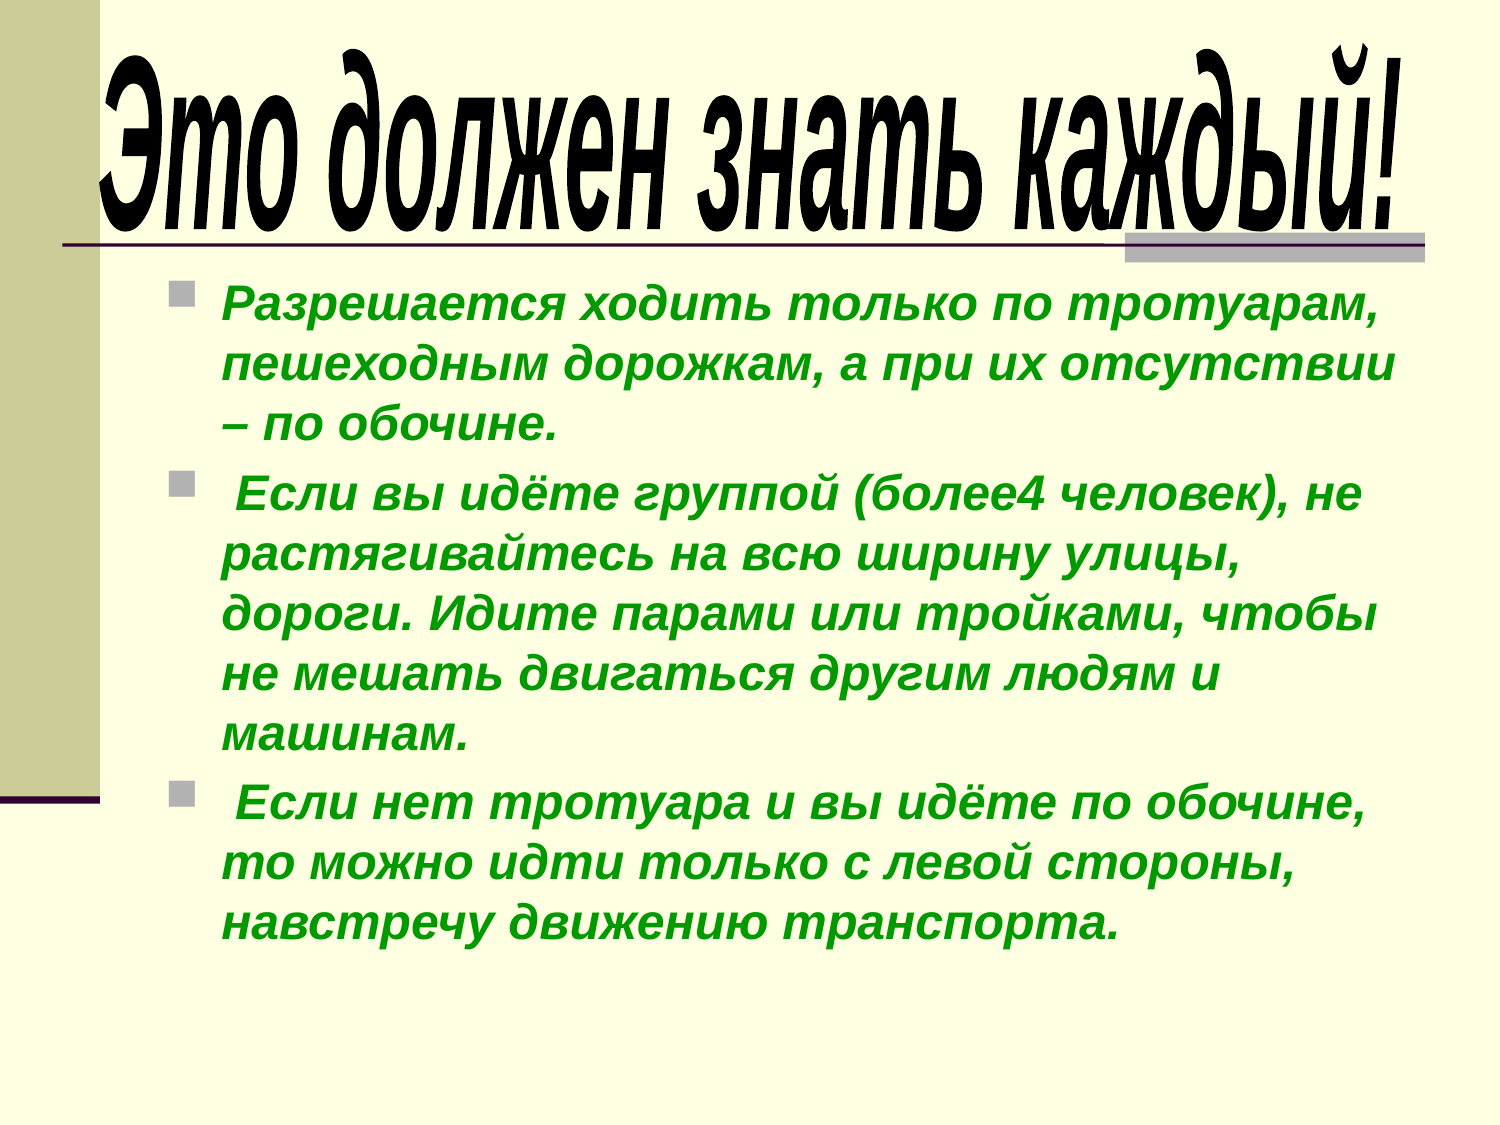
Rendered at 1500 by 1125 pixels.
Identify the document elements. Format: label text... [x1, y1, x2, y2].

list Разрешается ходить только по тротуарам, пешеходным дорожкам, а при их отсутствии – по обочине. Если вы идёте группой (более4 человек), не растягивайтесь на всю ширину улицы, дороги. Идите парами или тройками, чтобы не мешать двигаться другим людям и машинам. Если нет тротуара и вы идёте по обочине, то можно идти только с левой стороны, навстречу движению транспорта. [149, 262, 1426, 1006]
